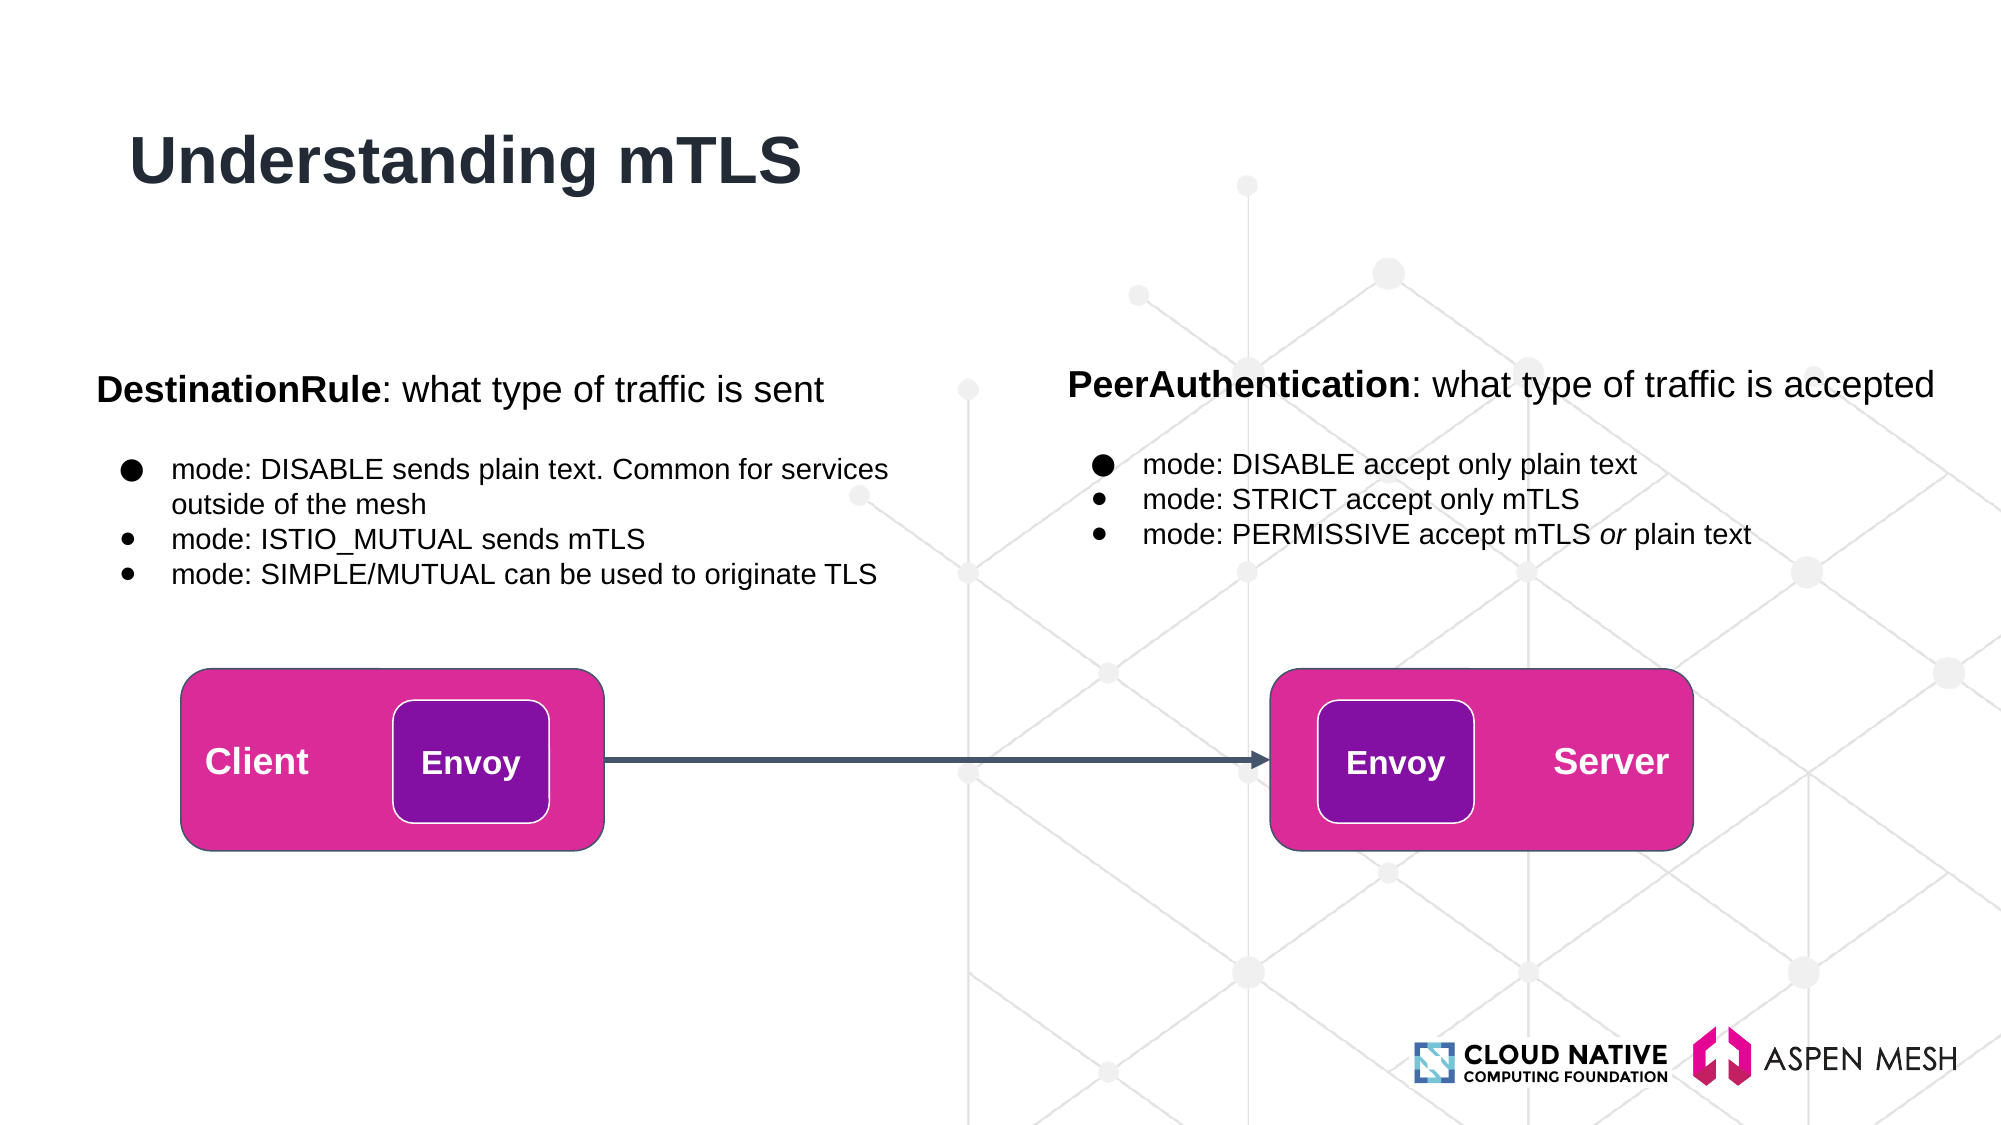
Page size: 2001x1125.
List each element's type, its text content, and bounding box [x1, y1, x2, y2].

picture [762, 99, 2000, 1125]
text_box DestinationRule: what type of traffic is sent mode: DISABLE sends plain text. Common for services outside of the mesh mode: ISTIO_MUTUAL sends mTLS mode: SIMPLE/MUTUAL can be used to originate TLS [81, 350, 757, 625]
text_box Client [180, 668, 605, 851]
text_box Envoy [392, 700, 550, 824]
text_box Understanding mTLS [121, 128, 757, 225]
